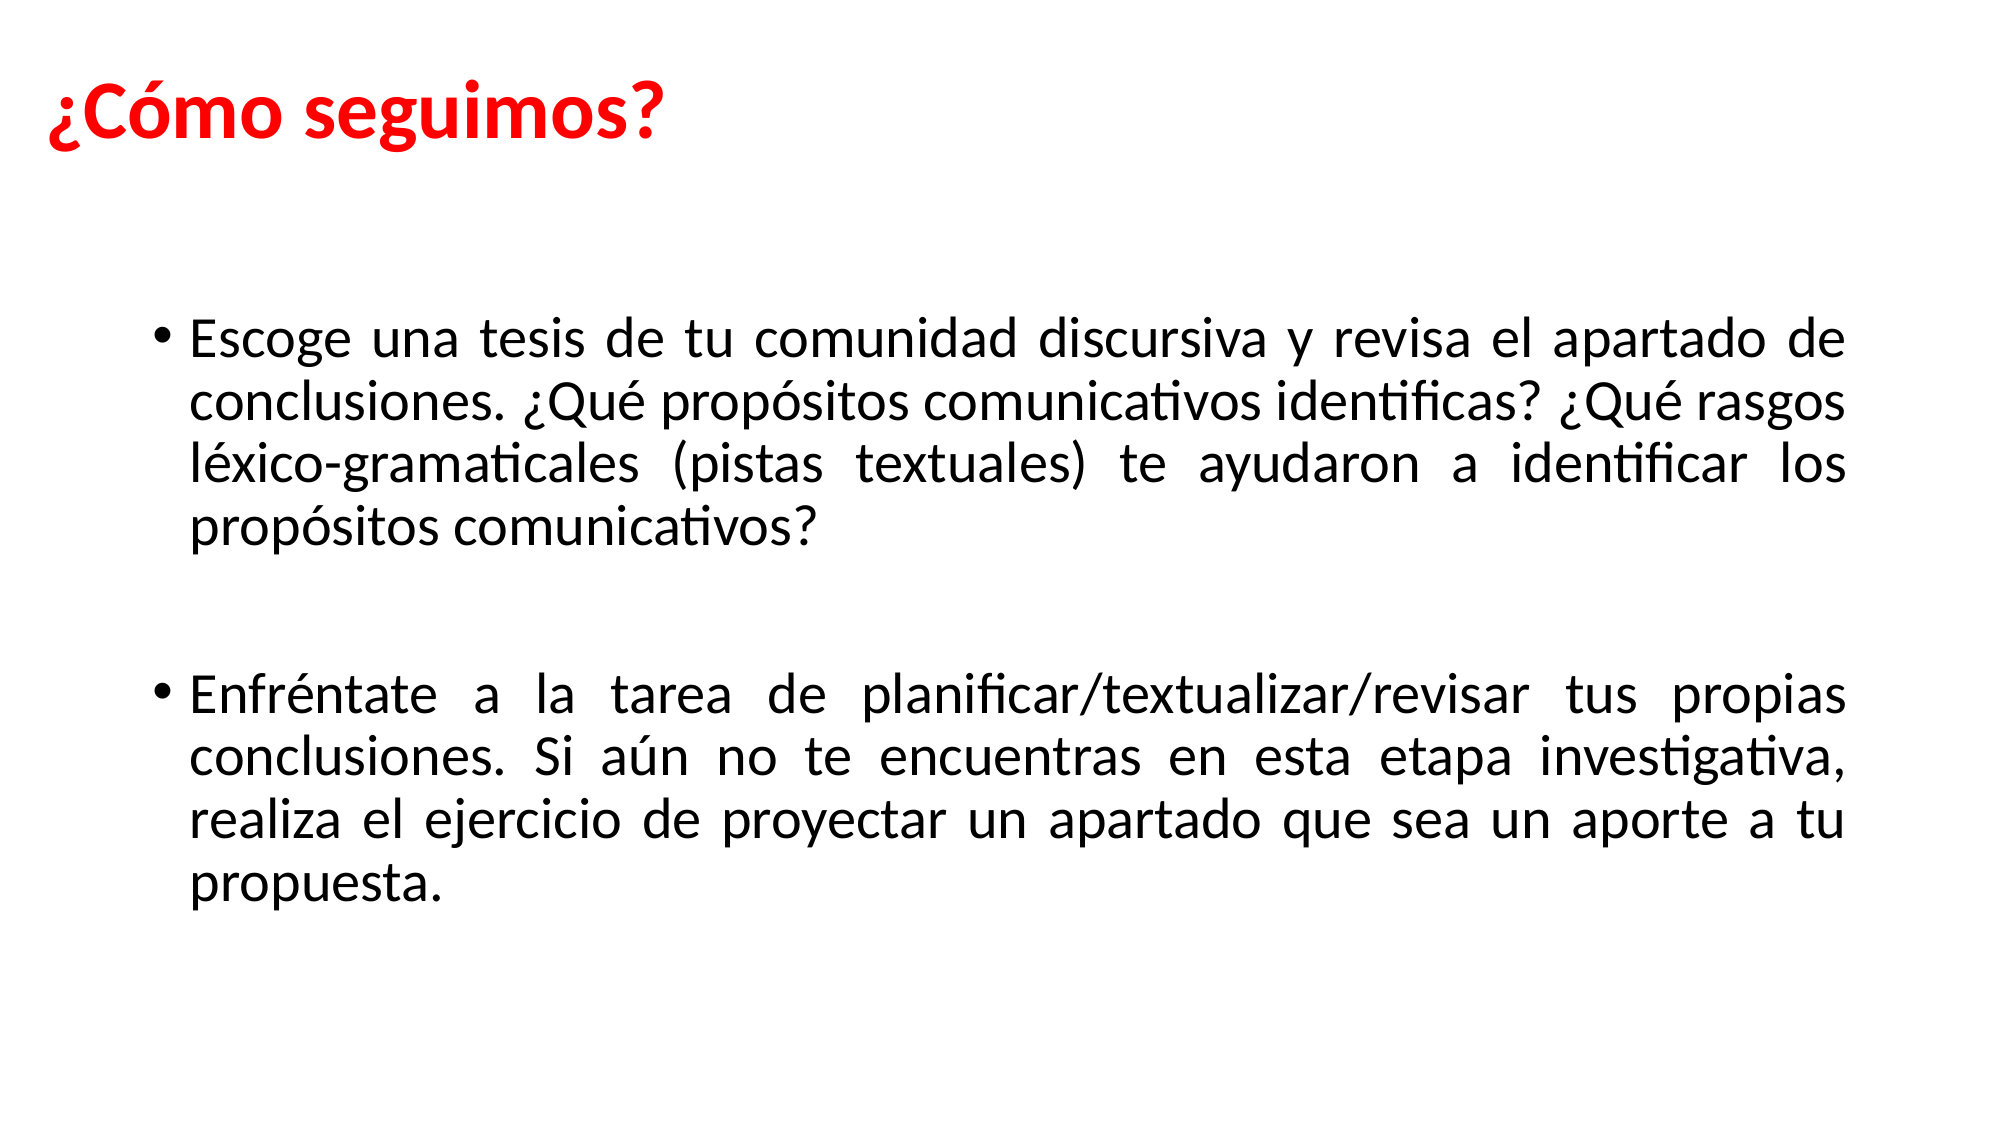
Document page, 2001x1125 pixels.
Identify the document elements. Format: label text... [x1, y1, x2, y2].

title ¿Cómo seguimos? [30, 36, 1355, 188]
list Escoge una tesis de tu comunidad discursiva y revisa el apartado de conclusiones. ¿Qué propósitos comunicativos identificas? ¿Qué rasgos léxico-gramaticales (pistas textuales) te ayudaron a identificar los propósitos comunicativos? Enfréntate a la tarea de planificar/textualizar/revisar tus propias conclusiones. Si aún no te encuentras en esta etapa investigativa, realiza el ejercicio de proyectar un apartado que sea un aporte a tu propuesta. [137, 299, 1863, 1014]
